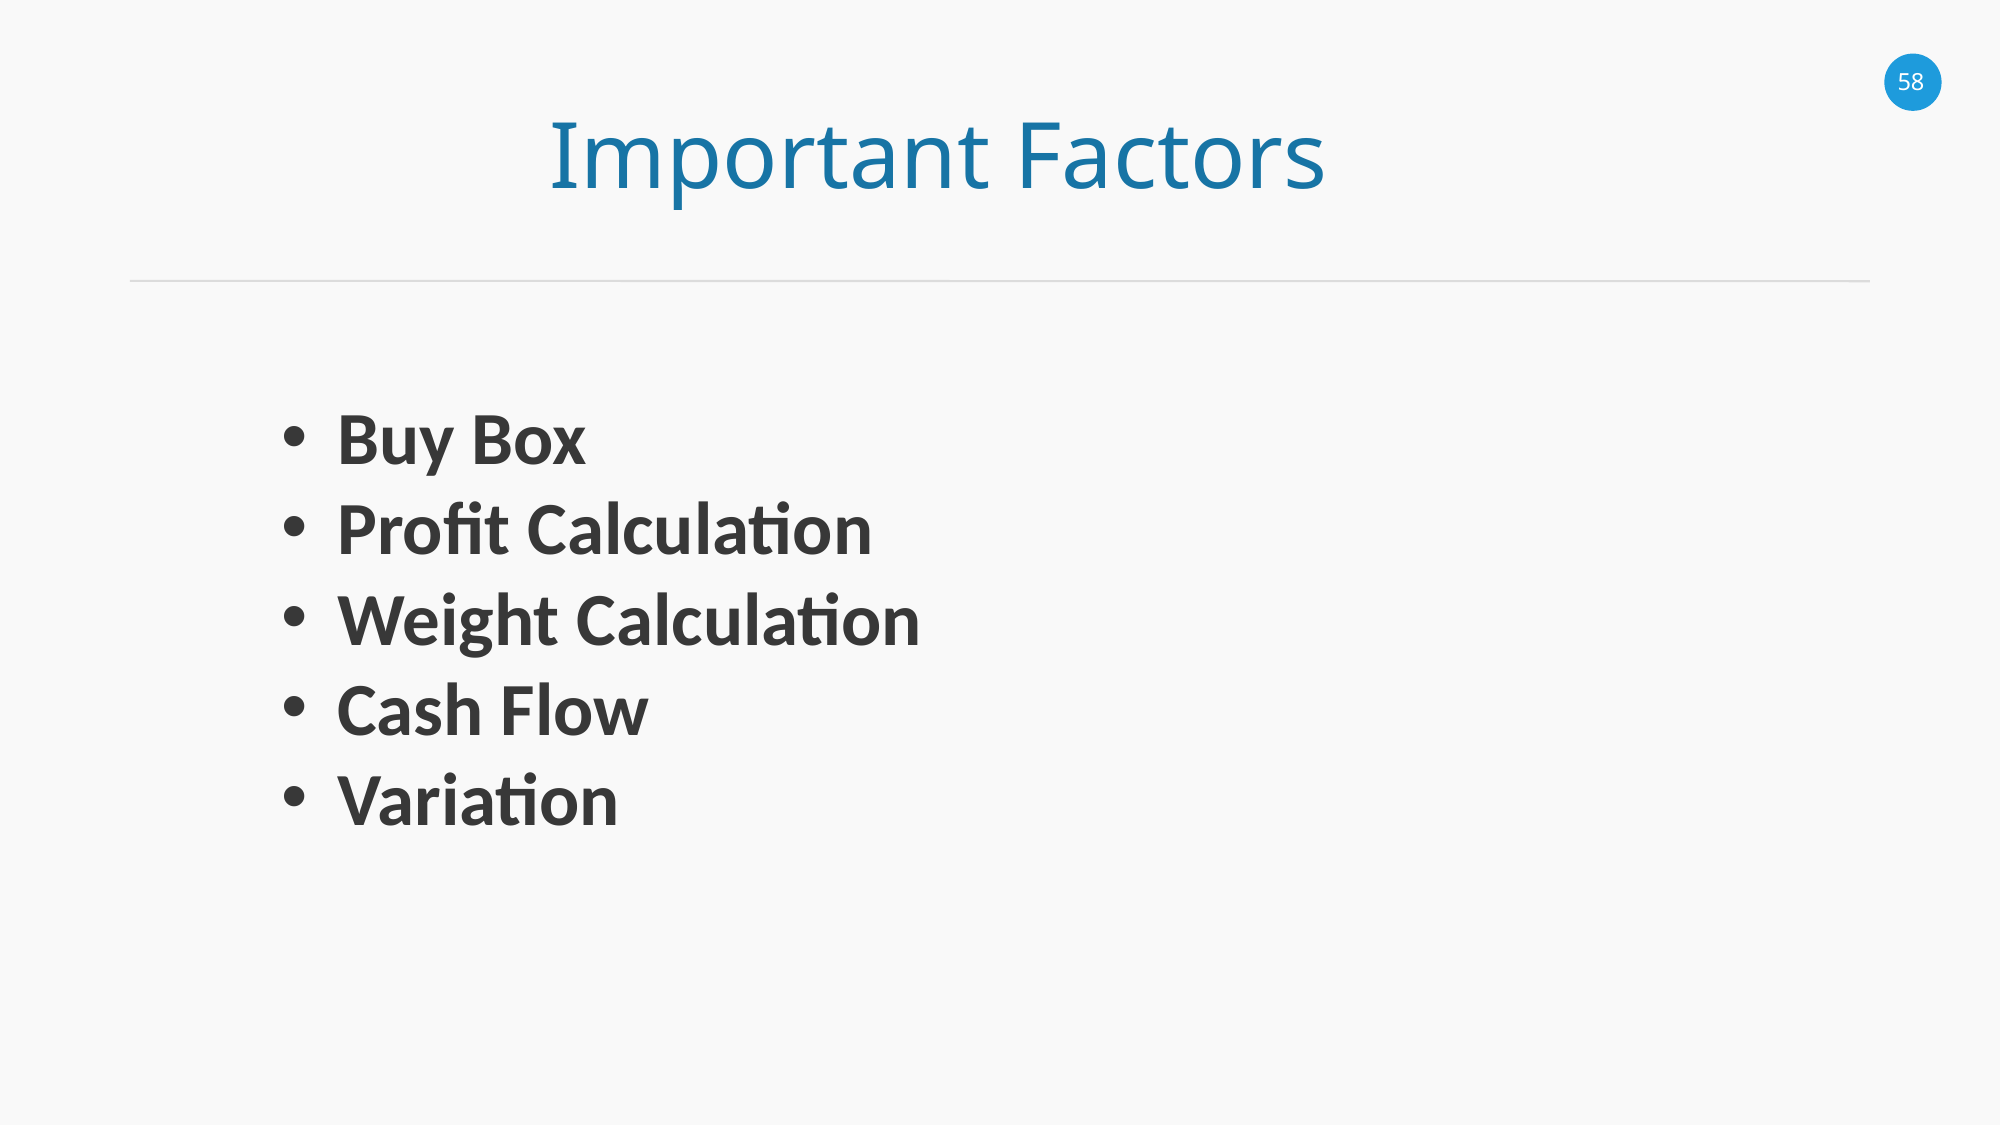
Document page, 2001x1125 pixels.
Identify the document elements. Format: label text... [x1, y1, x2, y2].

text_box Buy Box Profit Calculation Weight Calculation Cash Flow Variation [266, 382, 1734, 903]
list Important Factors [68, 69, 1810, 235]
